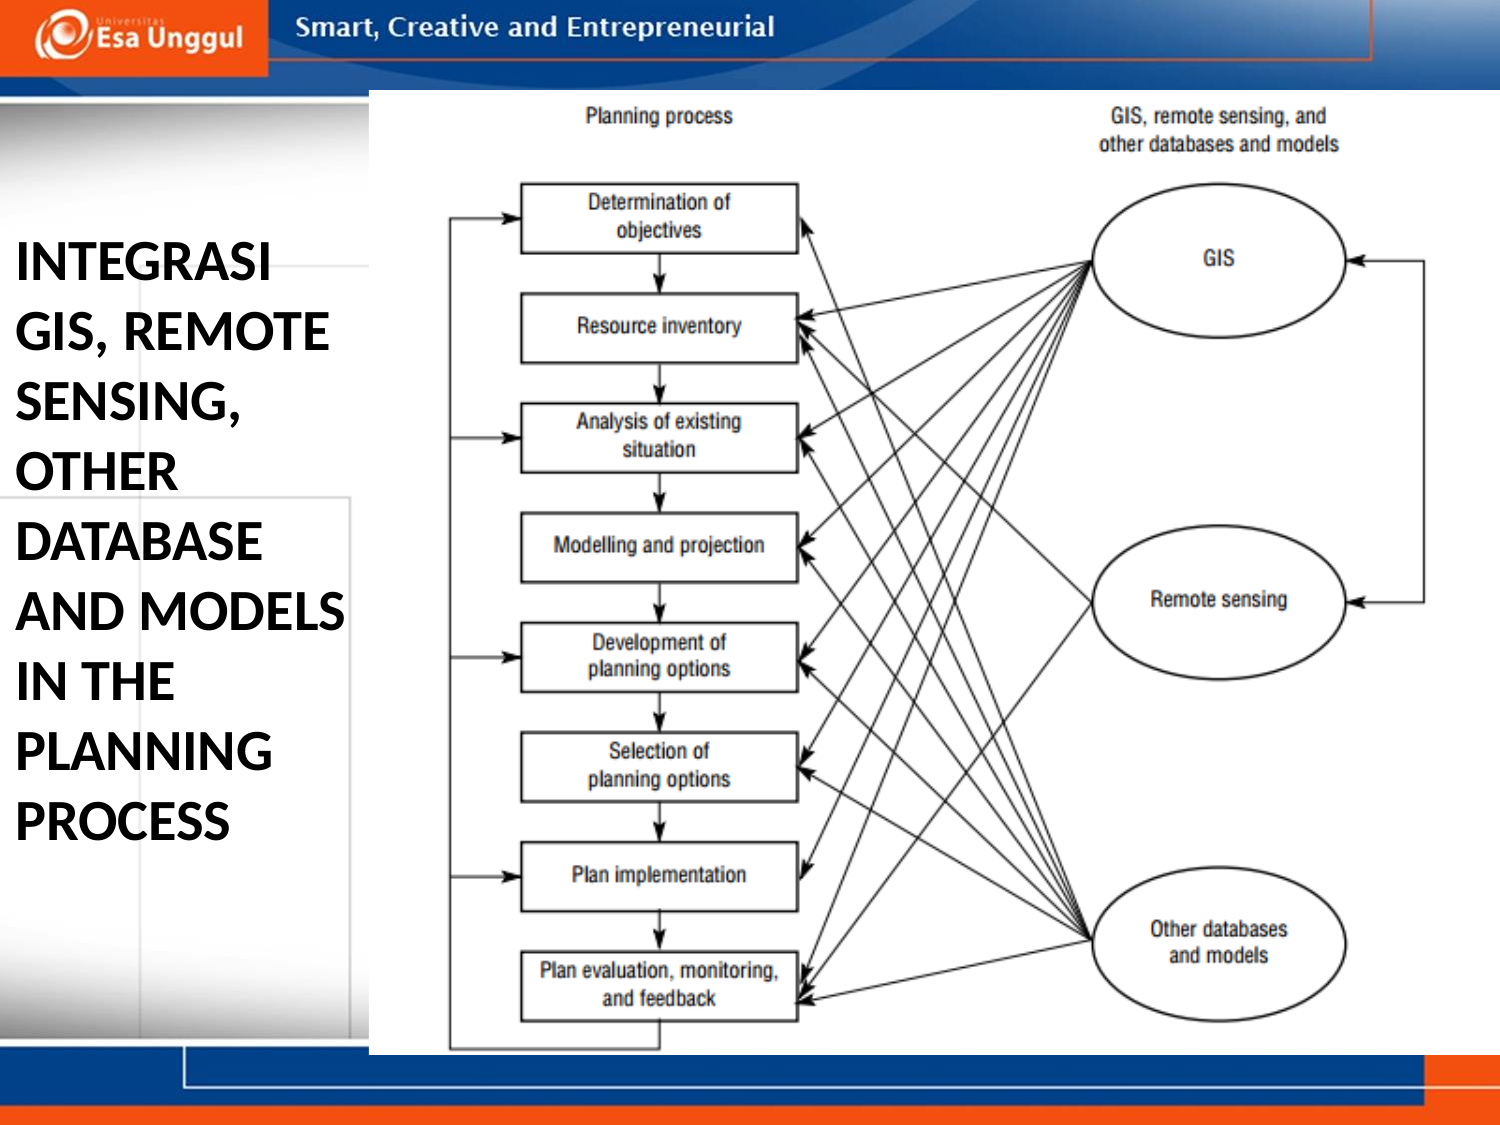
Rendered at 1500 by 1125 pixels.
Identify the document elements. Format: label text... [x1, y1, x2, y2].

picture [0, 0, 1500, 1125]
title INTEGRASI GIS, REMOTE SENSING, OTHER DATABASE AND MODELS IN THE PLANNING PROCESS [0, 237, 363, 838]
